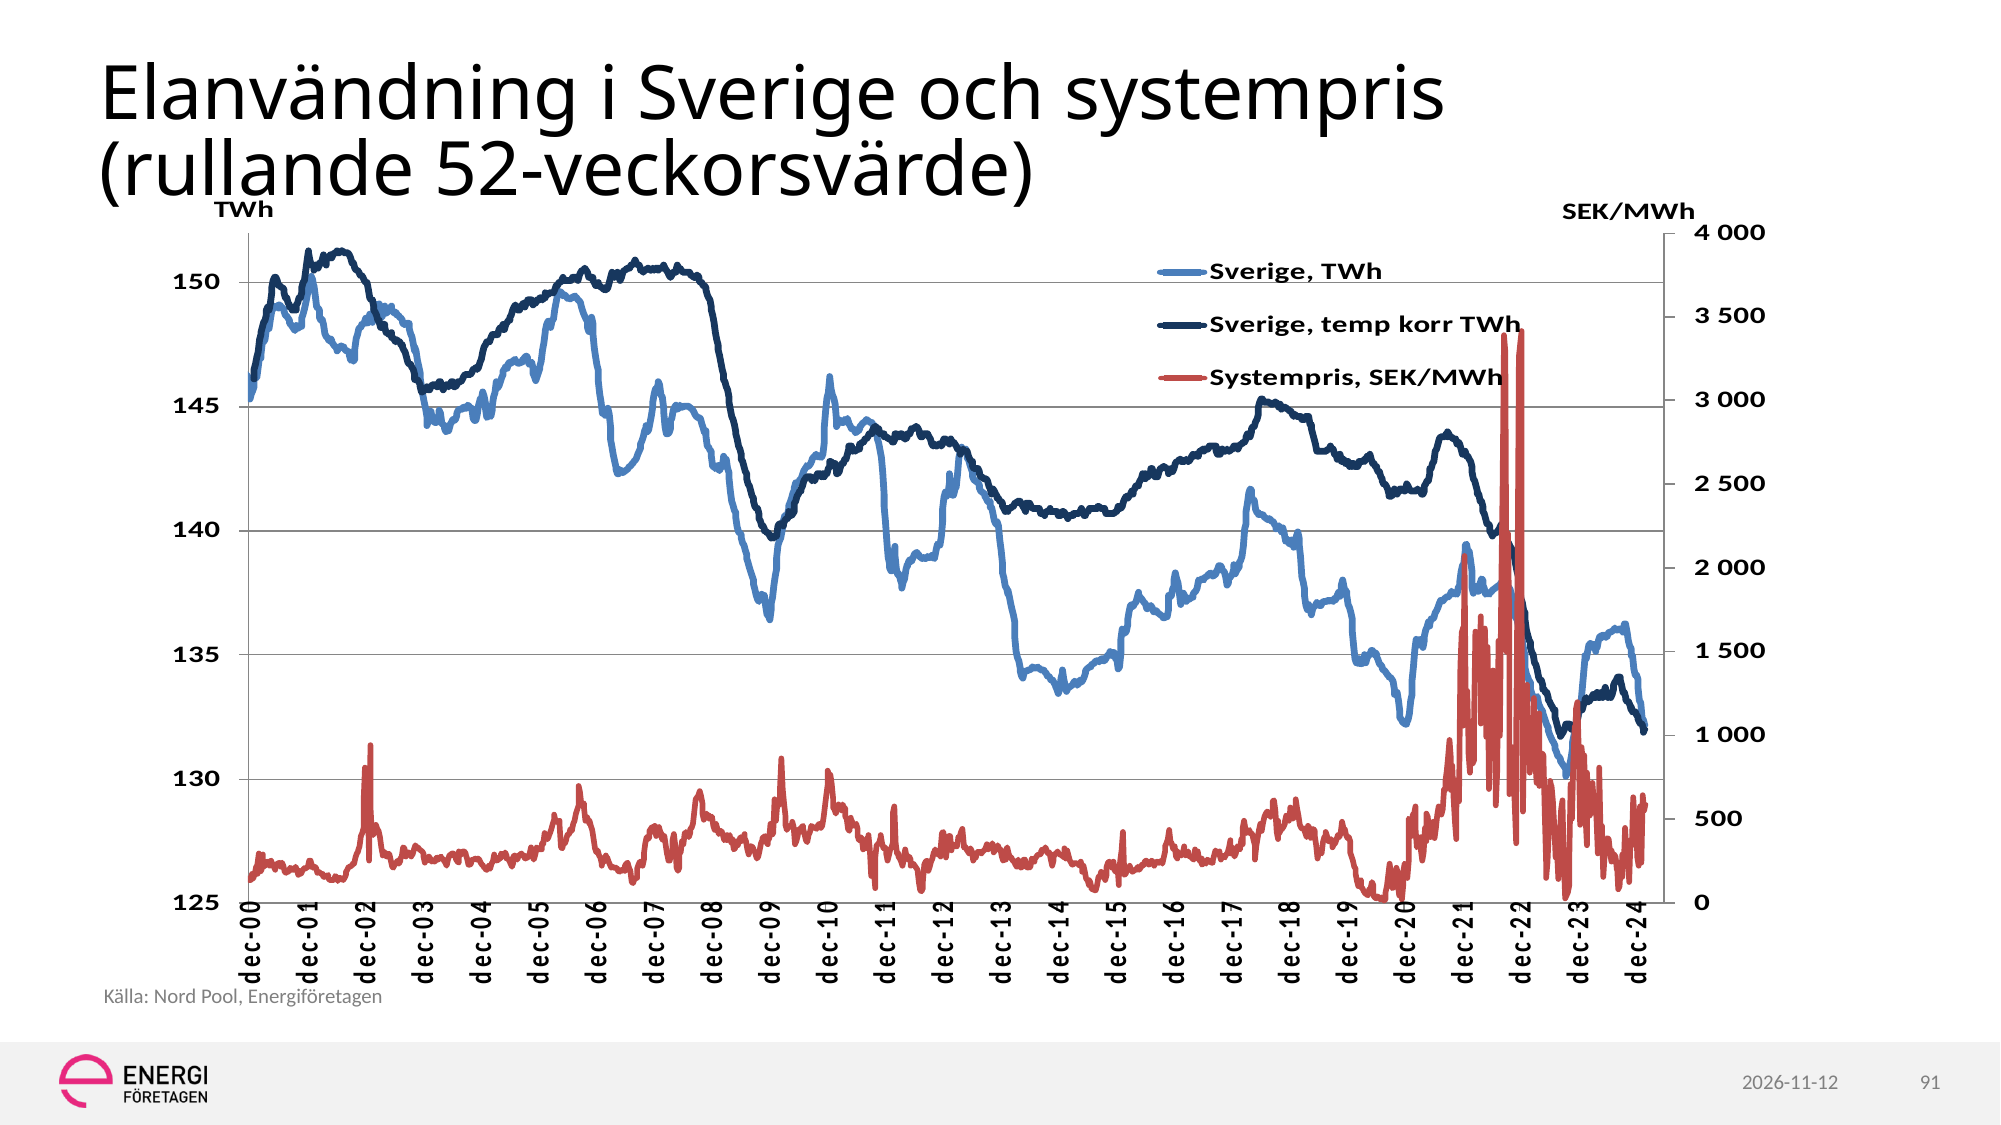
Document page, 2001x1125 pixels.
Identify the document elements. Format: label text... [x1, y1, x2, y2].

slide_number 91 [1882, 1068, 1941, 1099]
picture [59, 1054, 207, 1108]
picture [125, 183, 1804, 1013]
title Elanvändning i Sverige och systempris (rullande 52-veckorsvärde) [99, 23, 1900, 211]
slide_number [1742, 1068, 1854, 1099]
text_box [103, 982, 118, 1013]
